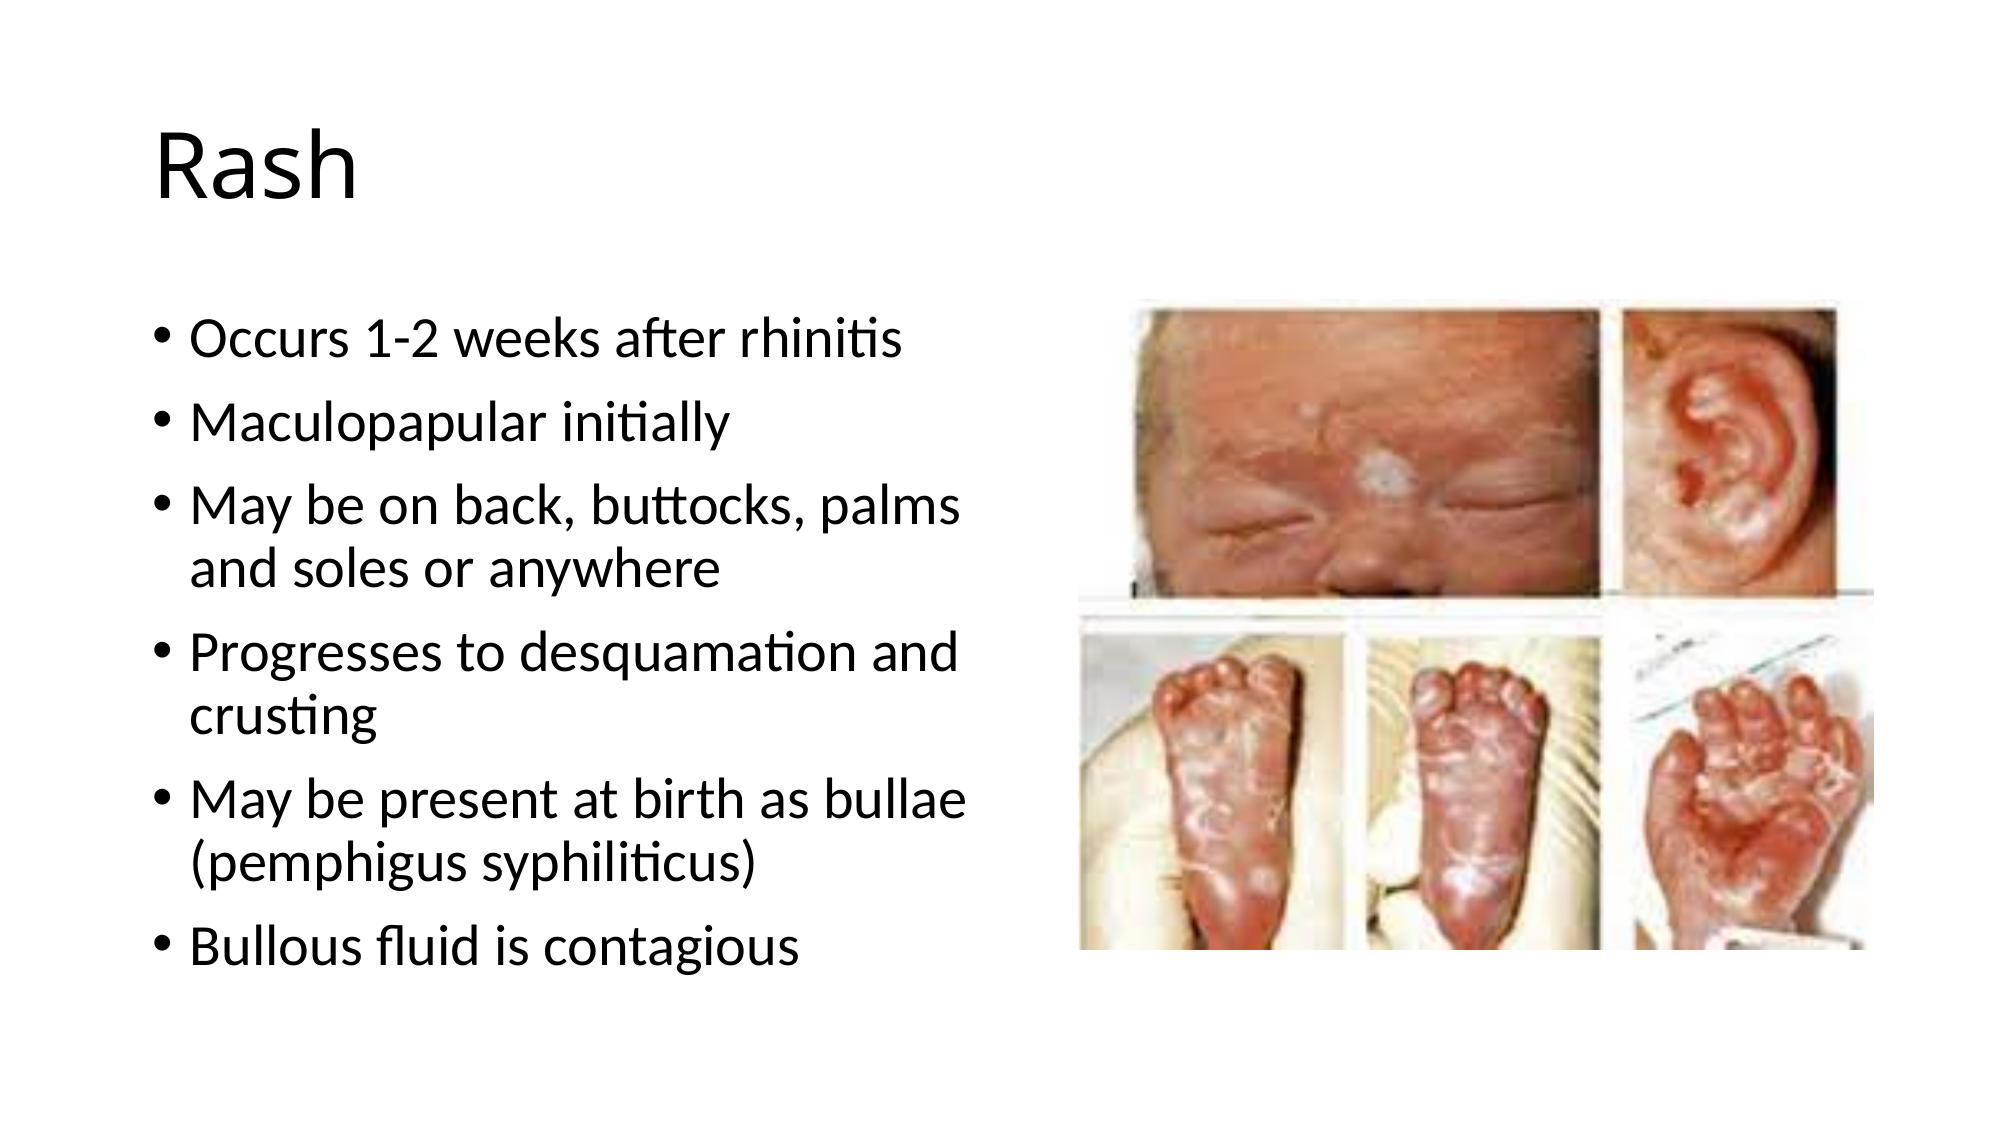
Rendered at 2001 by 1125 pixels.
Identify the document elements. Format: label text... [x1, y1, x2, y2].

list Occurs 1-2 weeks after rhinitis Maculopapular initially May be on back, buttocks, palms and soles or anywhere Progresses to desquamation and crusting May be present at birth as bullae (pemphigus syphiliticus) Bullous fluid is contagious [137, 299, 988, 1014]
title Rash [137, 59, 1863, 278]
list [1078, 299, 1874, 950]
